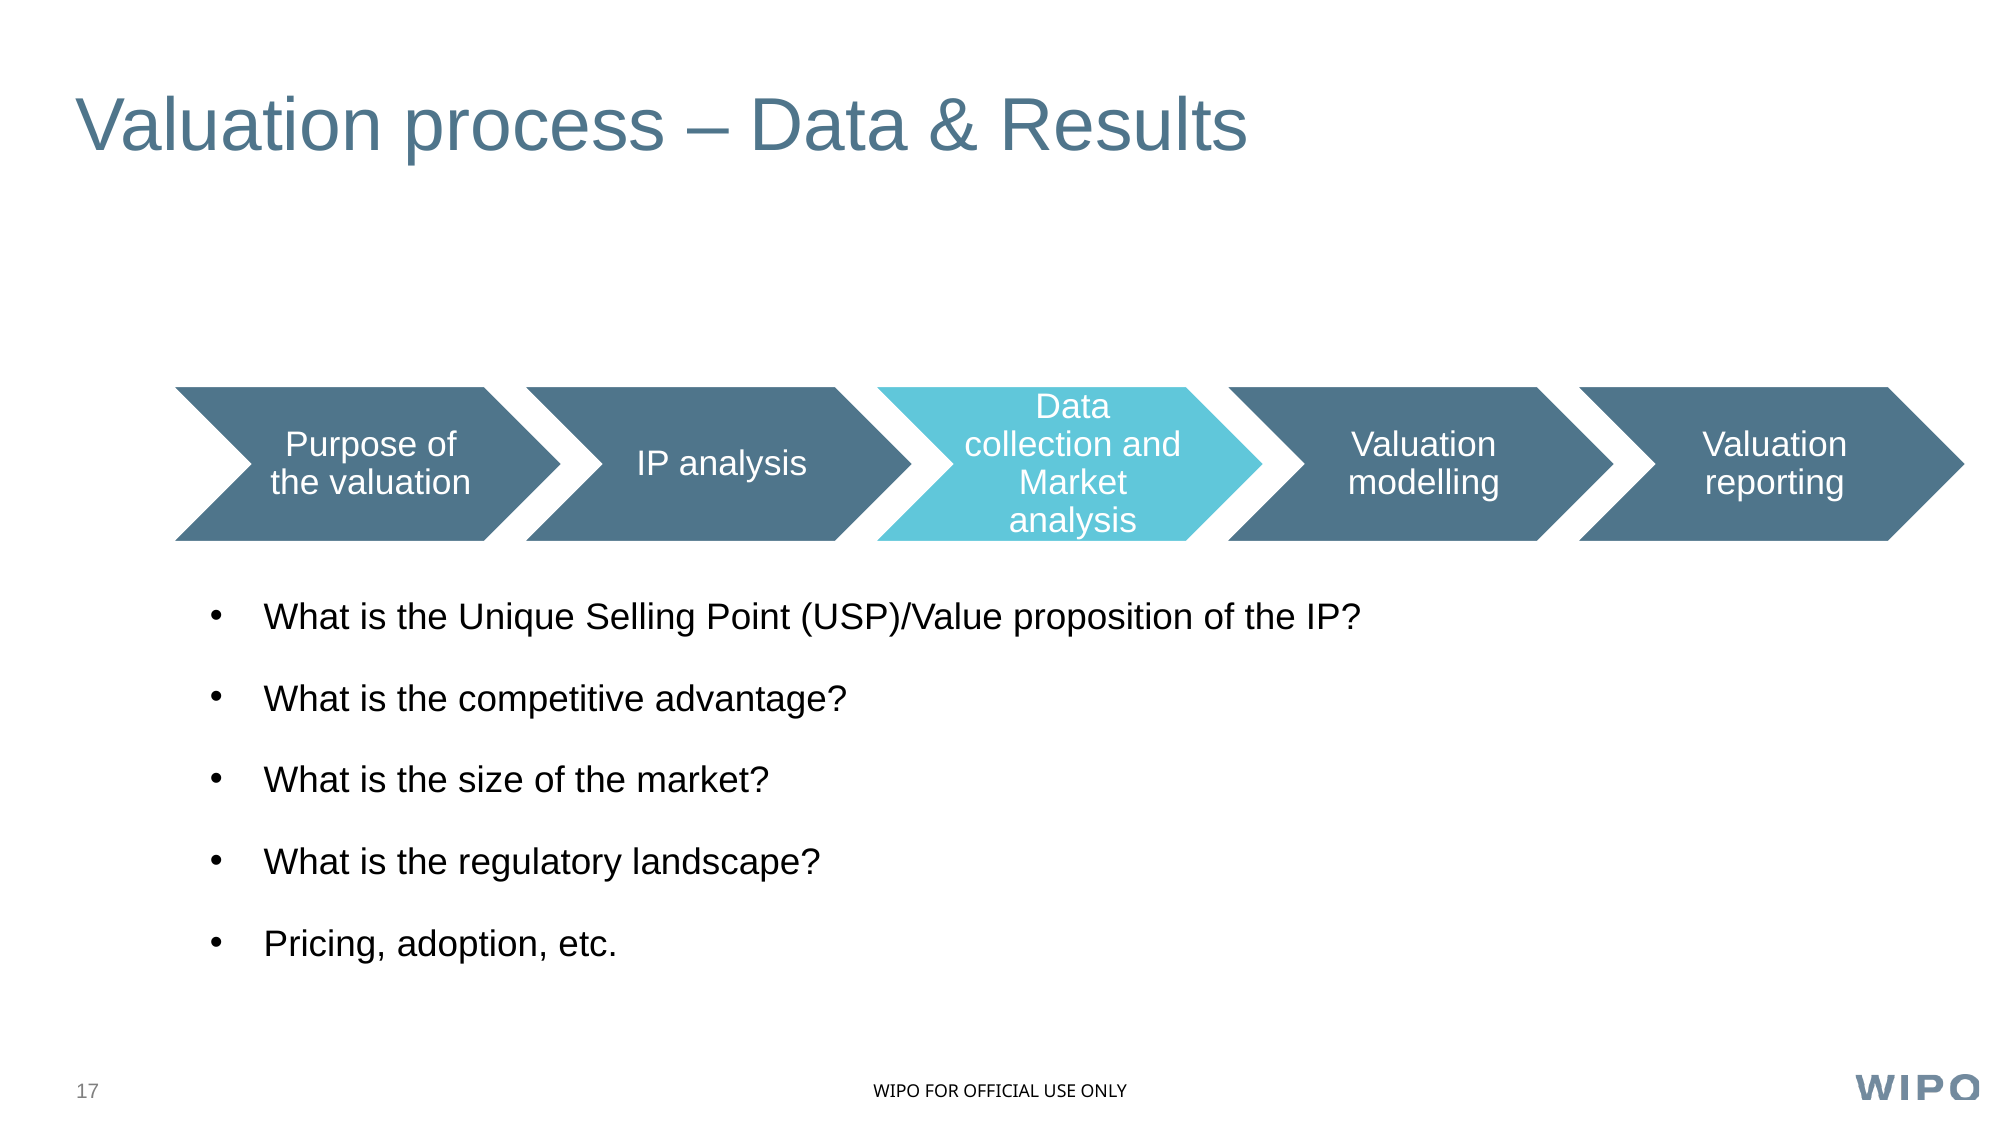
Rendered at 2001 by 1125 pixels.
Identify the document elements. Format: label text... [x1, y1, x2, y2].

list What is the Unique Selling Point (USP)/Value proposition of the IP? What is the competitive advantage? What is the size of the market? What is the regulatory landscape? Pricing, adoption, etc. [194, 754, 1920, 974]
title Valuation process – Data & Results [60, 77, 1786, 296]
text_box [171, 174, 1967, 754]
